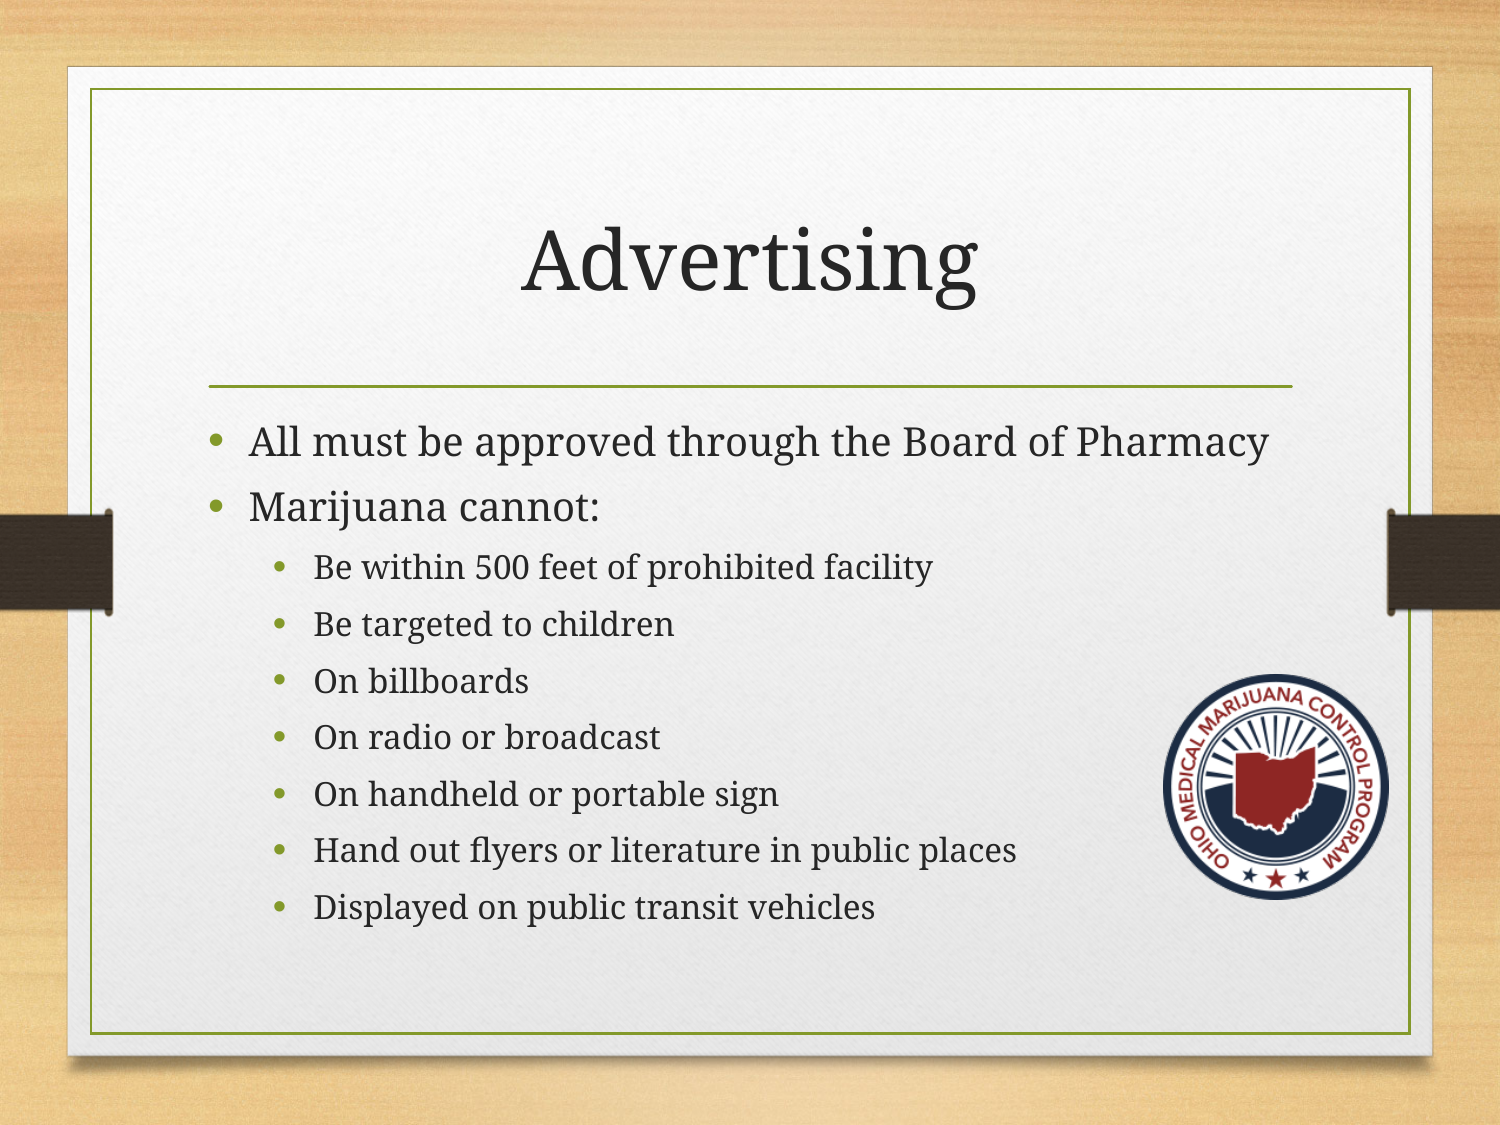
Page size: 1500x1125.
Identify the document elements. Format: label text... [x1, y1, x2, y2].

picture [0, 0, 1500, 1125]
list All must be approved through the Board of Pharmacy Marijuana cannot: Be within 500 feet of prohibited facility Be targeted to children On billboards On radio or broadcast On handheld or portable sign Hand out flyers or literature in public places Displayed on public transit vehicles [193, 408, 1309, 974]
title Advertising [193, 150, 1309, 365]
